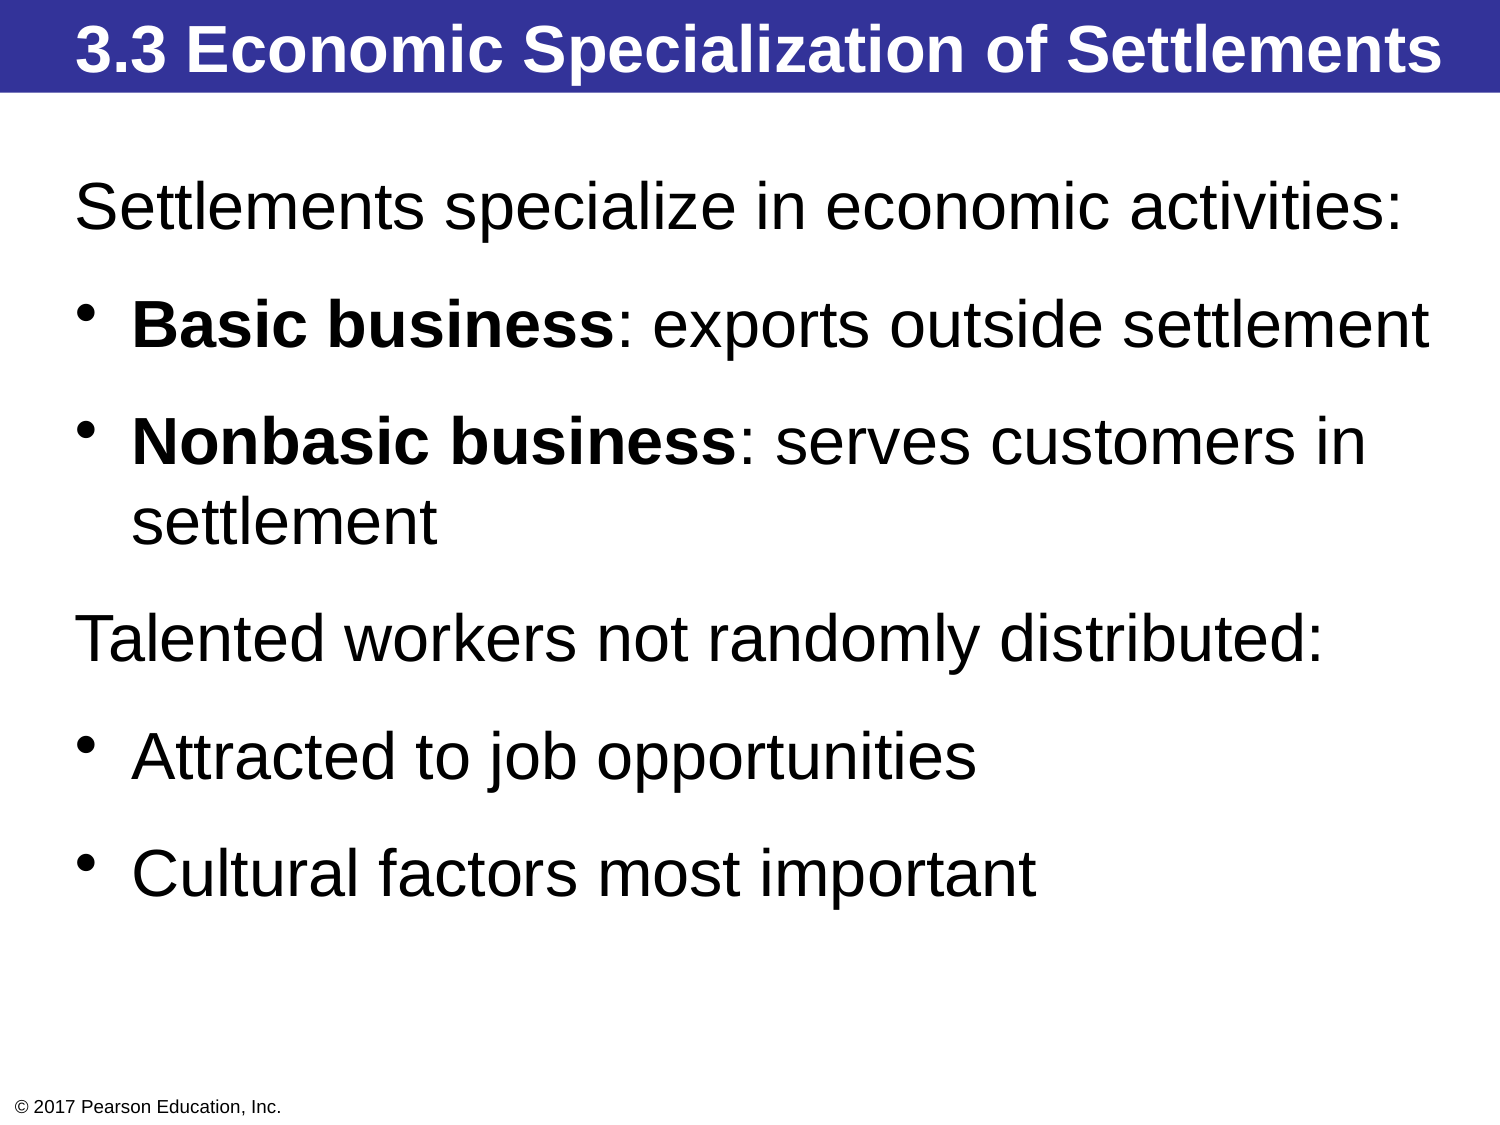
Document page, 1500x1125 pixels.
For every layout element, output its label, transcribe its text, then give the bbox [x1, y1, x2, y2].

text_box 3.3 Economic Specialization of Settlements [0, 0, 1500, 93]
list Settlements specialize in economic activities: Basic business: exports outside settlement Nonbasic business: serves customers in settlement Talented workers not randomly distributed: Attracted to job opportunities Cultural factors most important [59, 155, 1450, 926]
